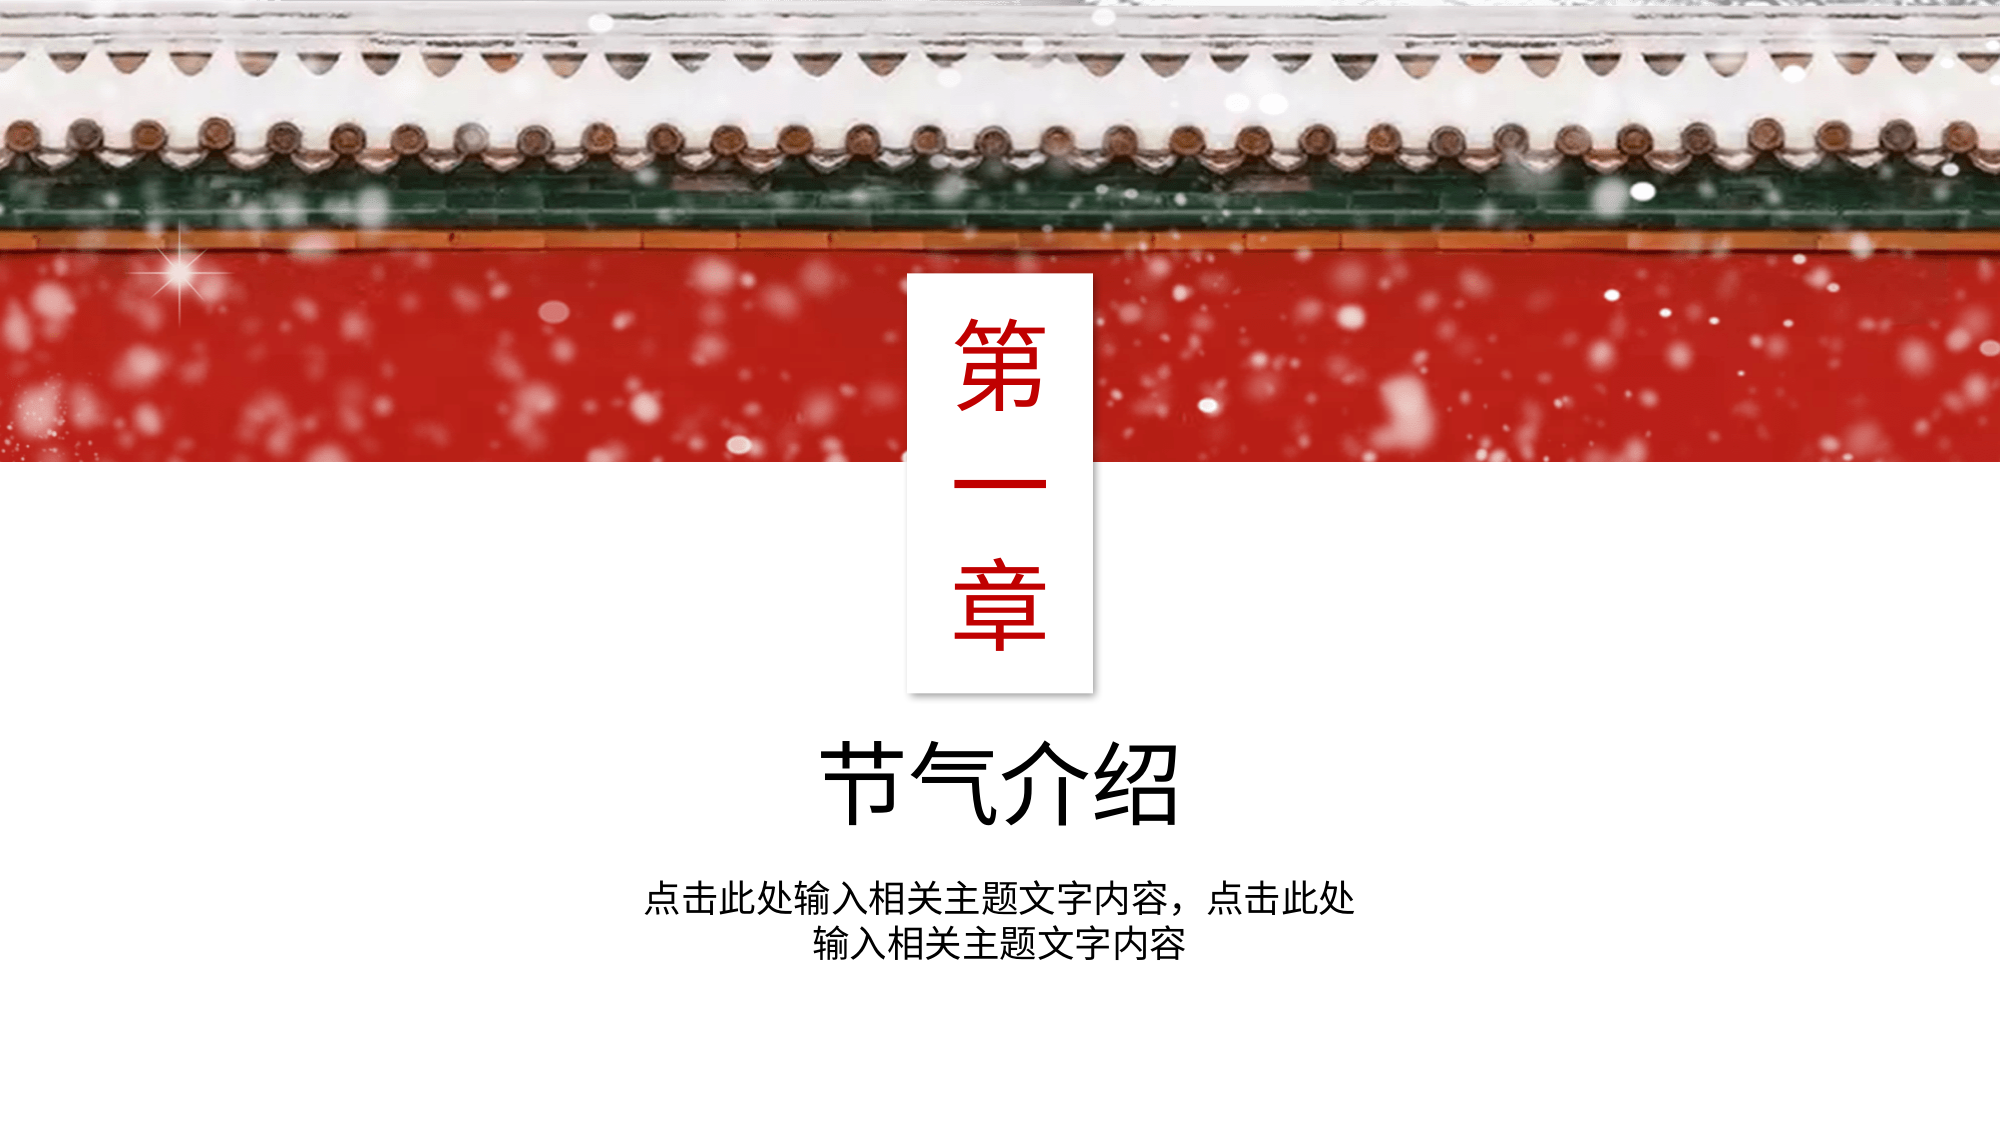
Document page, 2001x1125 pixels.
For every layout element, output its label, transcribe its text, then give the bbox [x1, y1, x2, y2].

text_box 节气介绍 [715, 731, 1285, 846]
text_box 第一章 [906, 462, 1094, 695]
text_box 点击此处输入相关主题文字内容，点击此处输入相关主题文字内容 [626, 867, 1374, 972]
picture [0, 0, 2000, 462]
